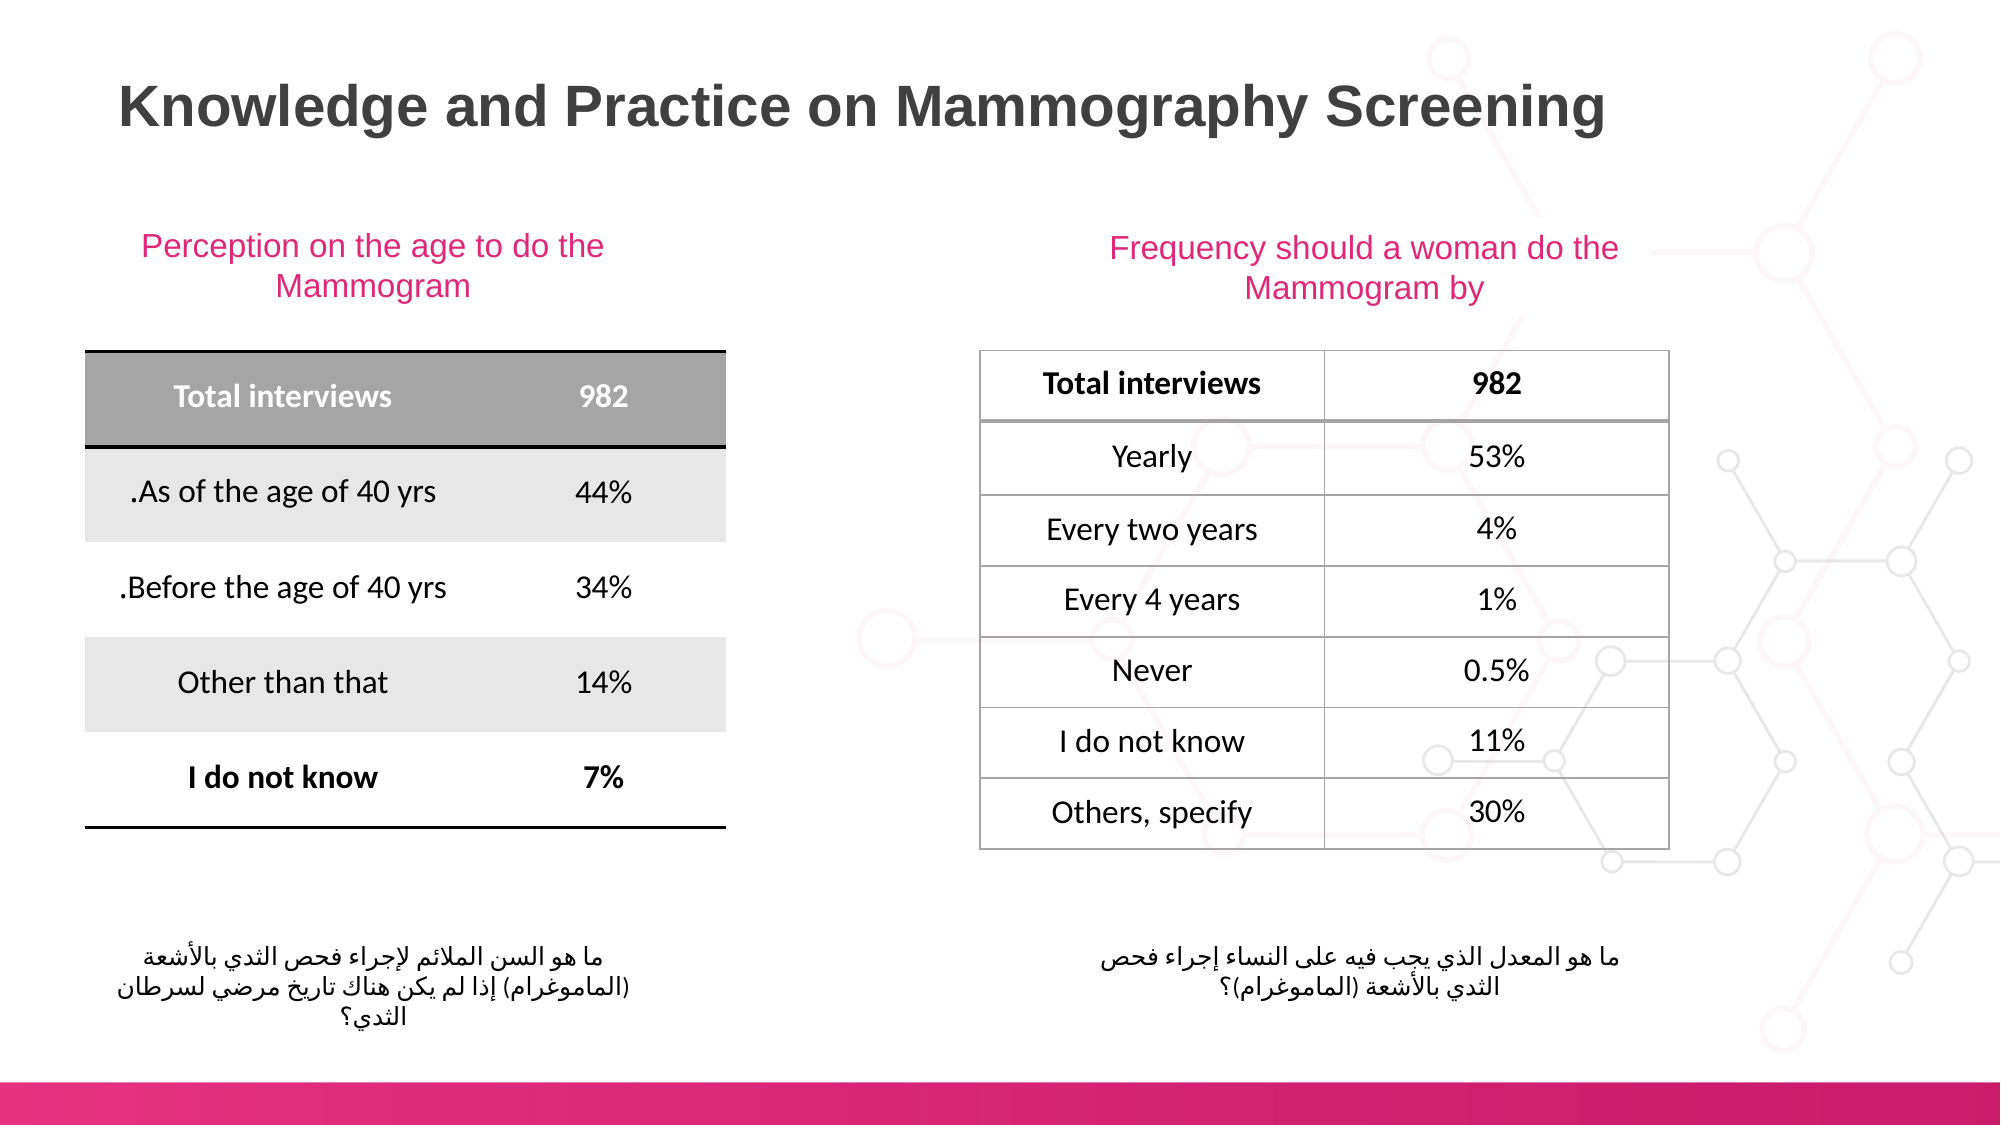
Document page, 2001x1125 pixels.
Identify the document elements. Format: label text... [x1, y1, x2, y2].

table_header Total interviews [85, 353, 481, 445]
table_cell Before the age of 40 yrs. [85, 542, 481, 637]
picture [0, 0, 2000, 1125]
table_header Total interviews [981, 351, 1324, 419]
table_cell Every 4 years [981, 567, 1324, 636]
table_cell 11% [1325, 708, 1668, 777]
table_cell 30% [1325, 779, 1668, 848]
table_cell 44% [481, 449, 726, 542]
text_box Frequency should a woman do the Mammogram by [1077, 216, 1653, 317]
table_cell 4% [1325, 496, 1668, 565]
table_cell 0.5% [1325, 638, 1668, 707]
table_cell 53% [1325, 423, 1668, 494]
text_box Knowledge and Practice on Mammography Screening [103, 61, 1913, 146]
table_cell 34% [481, 542, 726, 637]
table_cell Yearly [981, 423, 1324, 494]
table_header 982 [481, 353, 726, 445]
table_cell I do not know [85, 732, 481, 826]
table_cell Others, specify [981, 779, 1324, 848]
table_cell 1% [1325, 567, 1668, 636]
table_cell Other than that [85, 637, 481, 732]
table_cell I do not know [981, 708, 1324, 777]
table_cell Never [981, 638, 1324, 707]
text_box ما هو السن الملائم لإجراء فحص الثدي بالأشعة (الماموغرام) إذا لم يكن هناك تاريخ مرضي لسرطان الثدي؟ [84, 933, 663, 1038]
table_cell 7% [481, 732, 726, 826]
text_box Perception on the age to do the Mammogram [84, 216, 663, 312]
table_cell Every two years [981, 496, 1324, 565]
text_box ما هو المعدل الذي يجب فيه على النساء إجراء فحص الثدي بالأشعة (الماموغرام)؟ [1077, 933, 1643, 1009]
table_cell 14% [481, 637, 726, 732]
table_cell As of the age of 40 yrs. [85, 449, 481, 542]
table_header 982 [1325, 351, 1668, 419]
